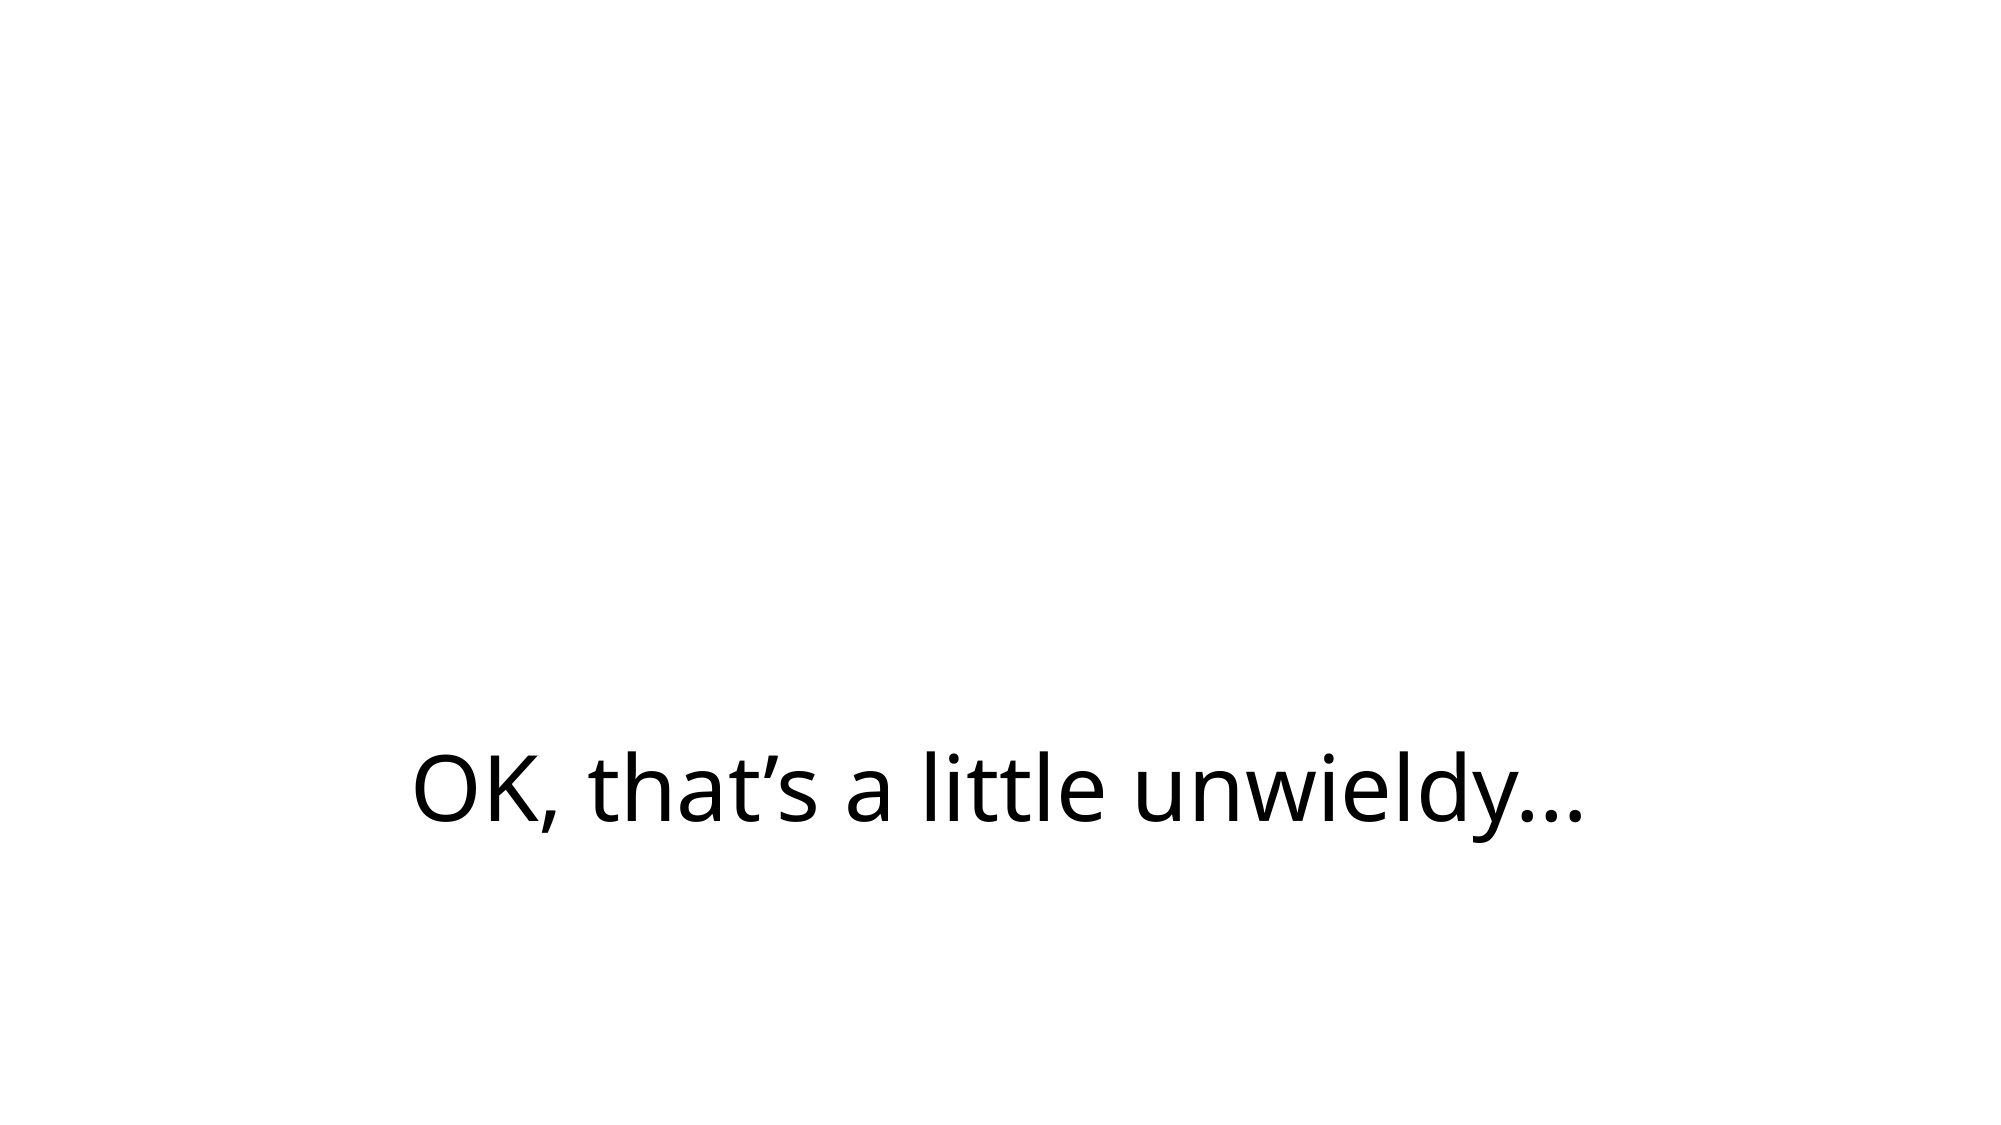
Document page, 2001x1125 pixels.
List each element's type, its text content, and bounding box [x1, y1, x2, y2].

title OK, that’s a little unwieldy… [137, 683, 1863, 901]
